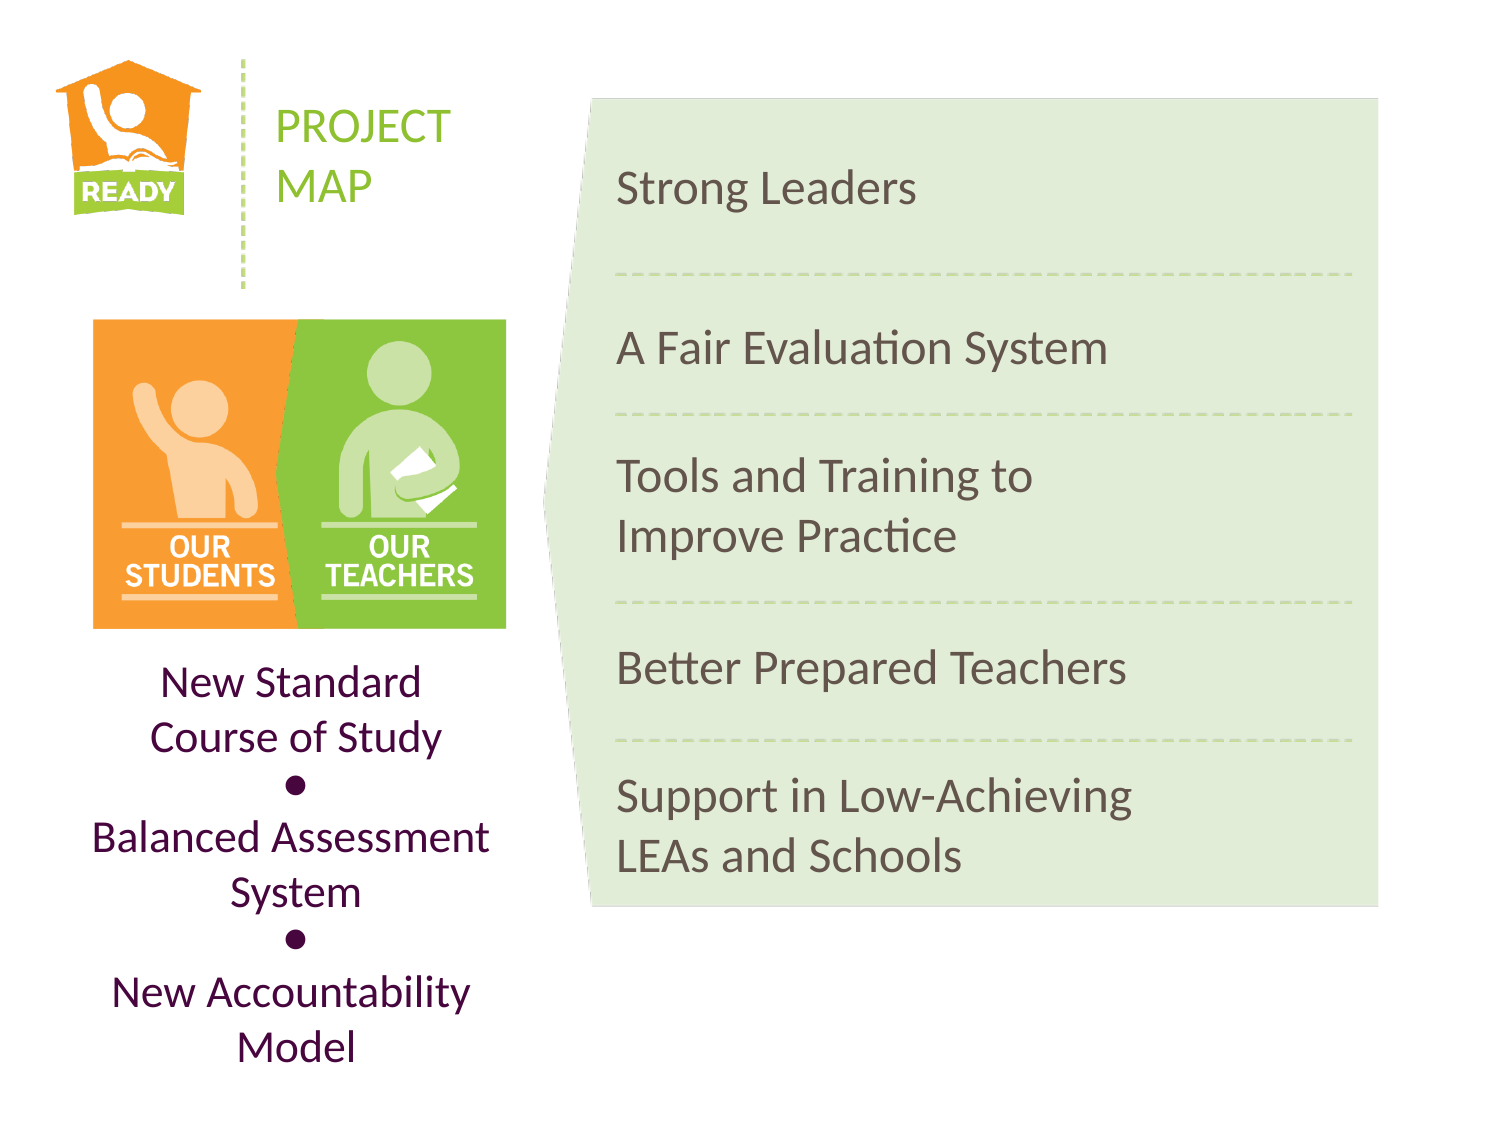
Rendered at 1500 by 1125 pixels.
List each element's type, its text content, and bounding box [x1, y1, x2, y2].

picture [542, 97, 1379, 907]
picture [84, 308, 524, 654]
text_box  [271, 894, 324, 980]
text_box PROJECT MAP [260, 85, 903, 220]
text_box  [271, 740, 324, 826]
picture [30, 32, 215, 232]
text_box New Standard Course of Study Balanced Assessment System New Accountability Model [0, 643, 618, 1079]
picture [240, 58, 246, 289]
